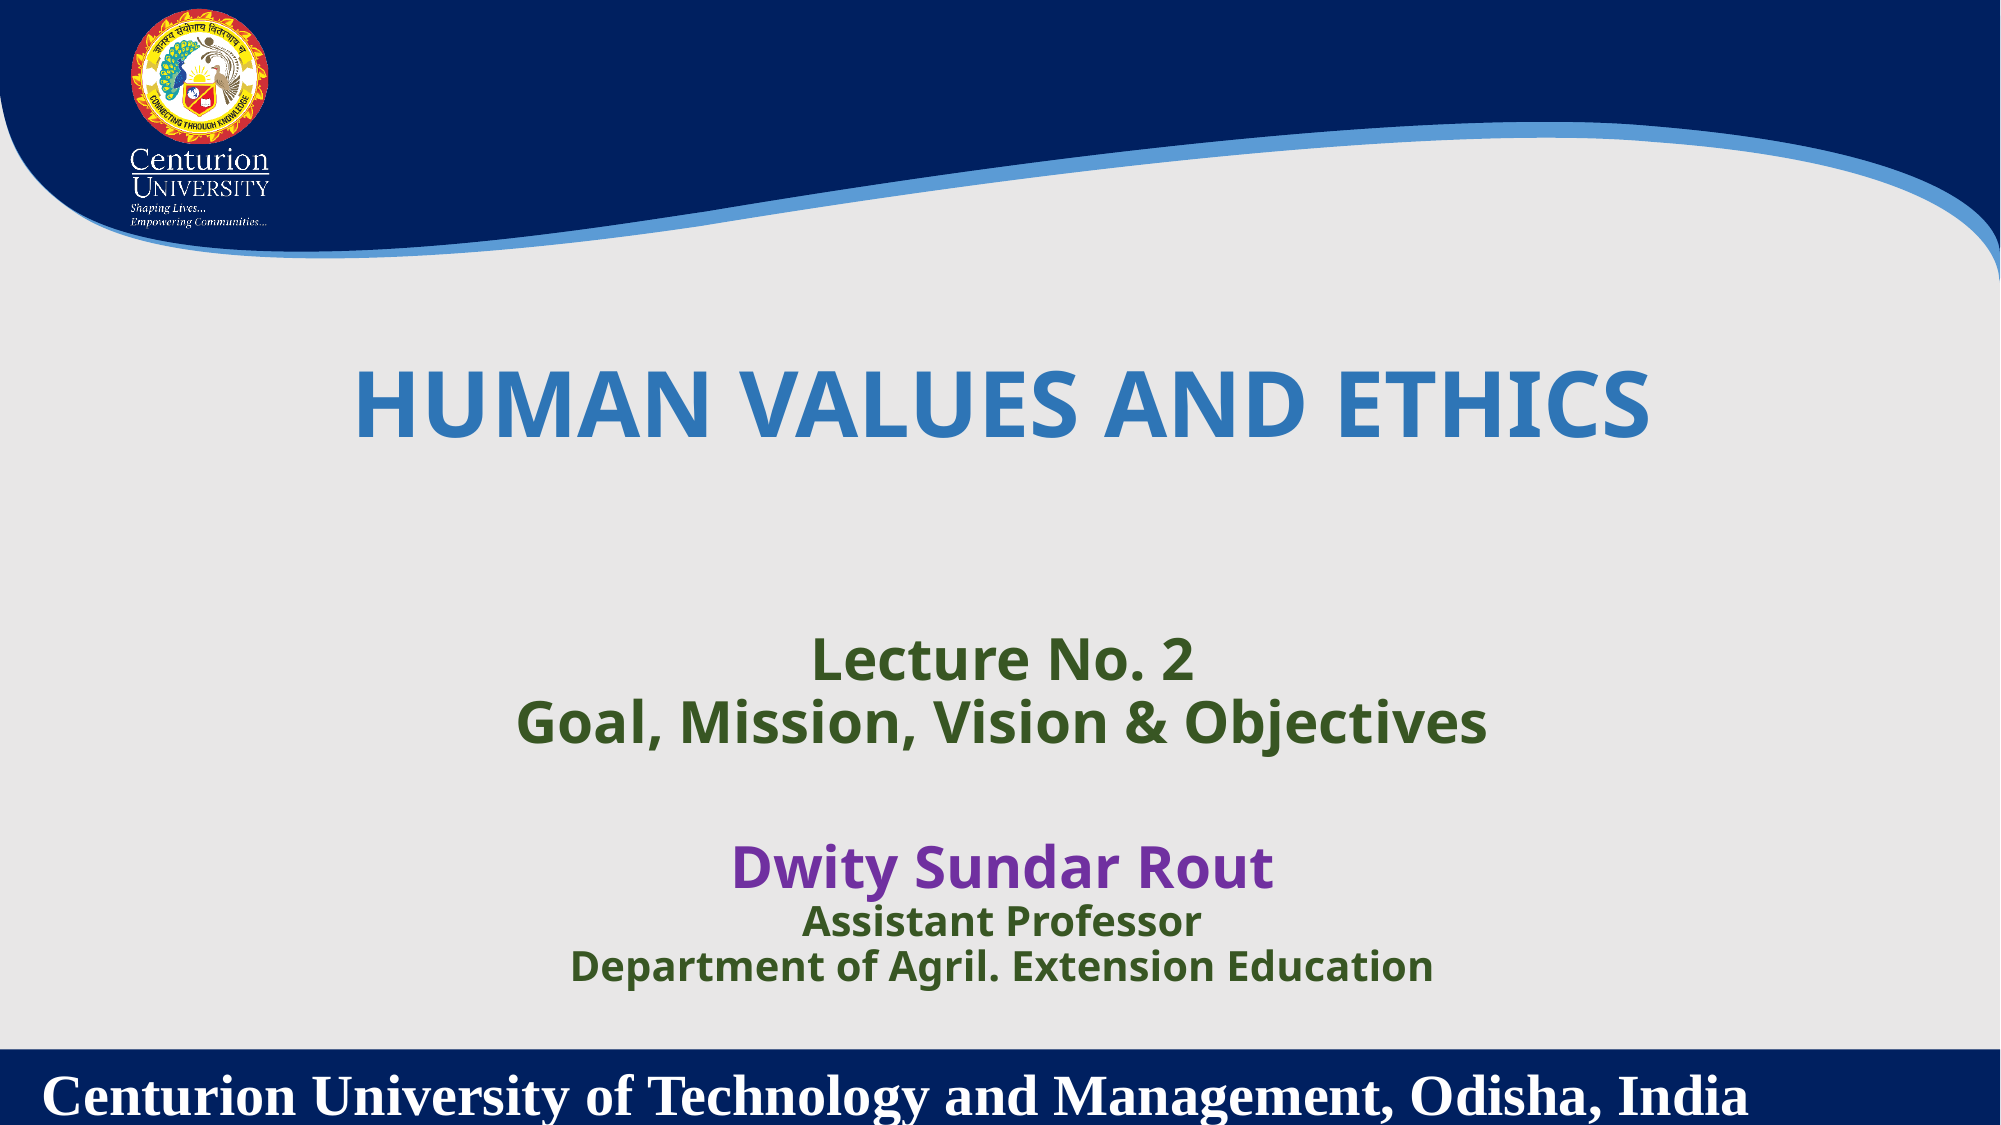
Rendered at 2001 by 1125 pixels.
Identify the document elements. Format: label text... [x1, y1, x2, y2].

text_box Lecture No. 2 Goal, Mission, Vision & Objectives [298, 623, 1707, 760]
text_box HUMAN VALUES AND ETHICS [298, 351, 1707, 593]
picture [126, 5, 272, 231]
text_box Dwity Sundar Rout Assistant Professor Department of Agril. Extension Education [298, 830, 1707, 990]
